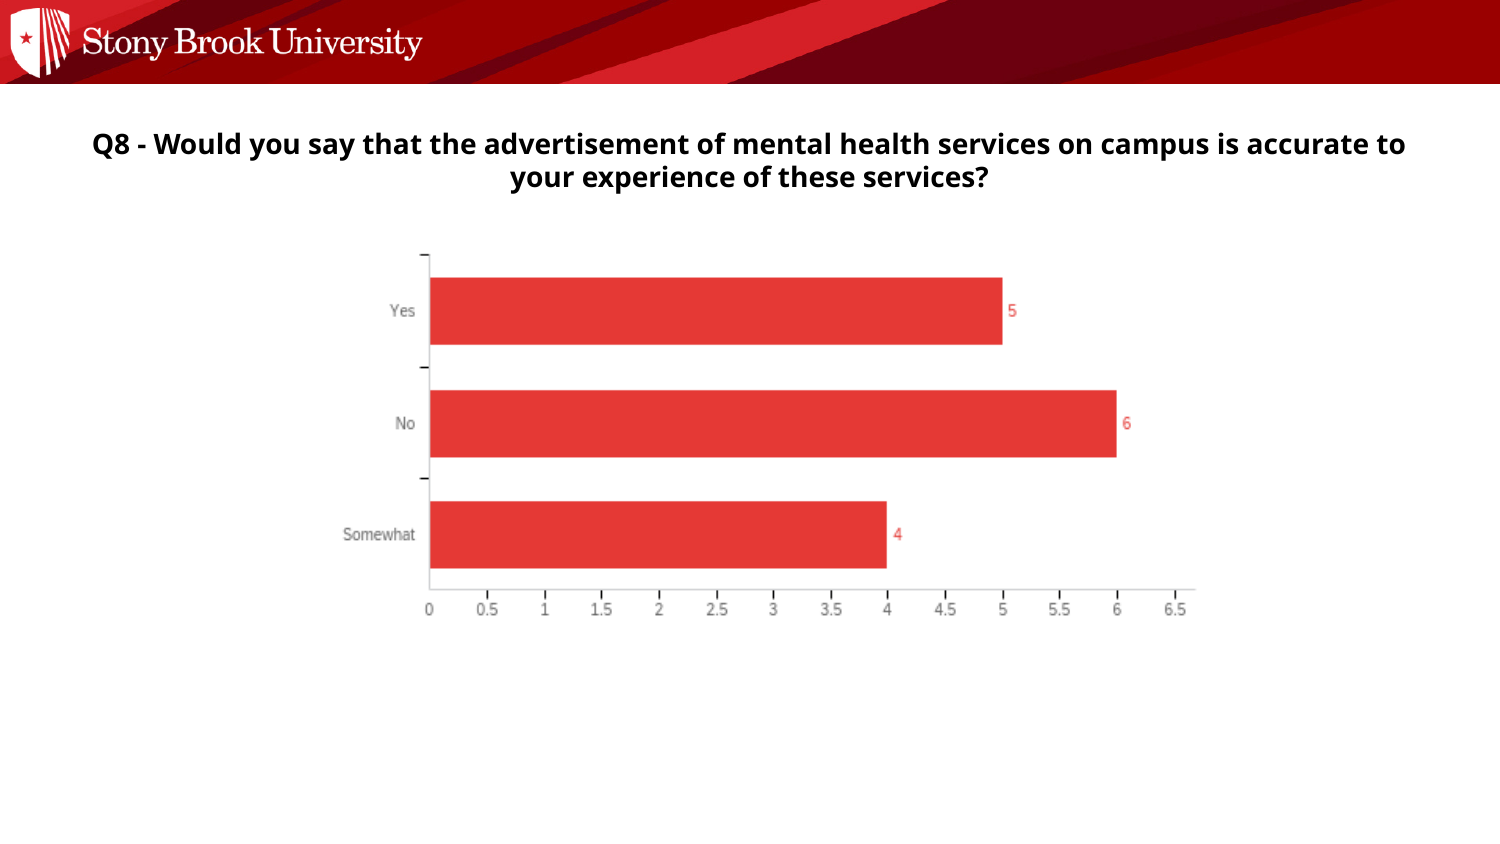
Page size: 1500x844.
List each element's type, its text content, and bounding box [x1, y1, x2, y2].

text_box Q8 - Would you say that the advertisement of mental health services on campus is accurate to your experience of these services? [42, 111, 1457, 209]
picture [0, 0, 1500, 844]
